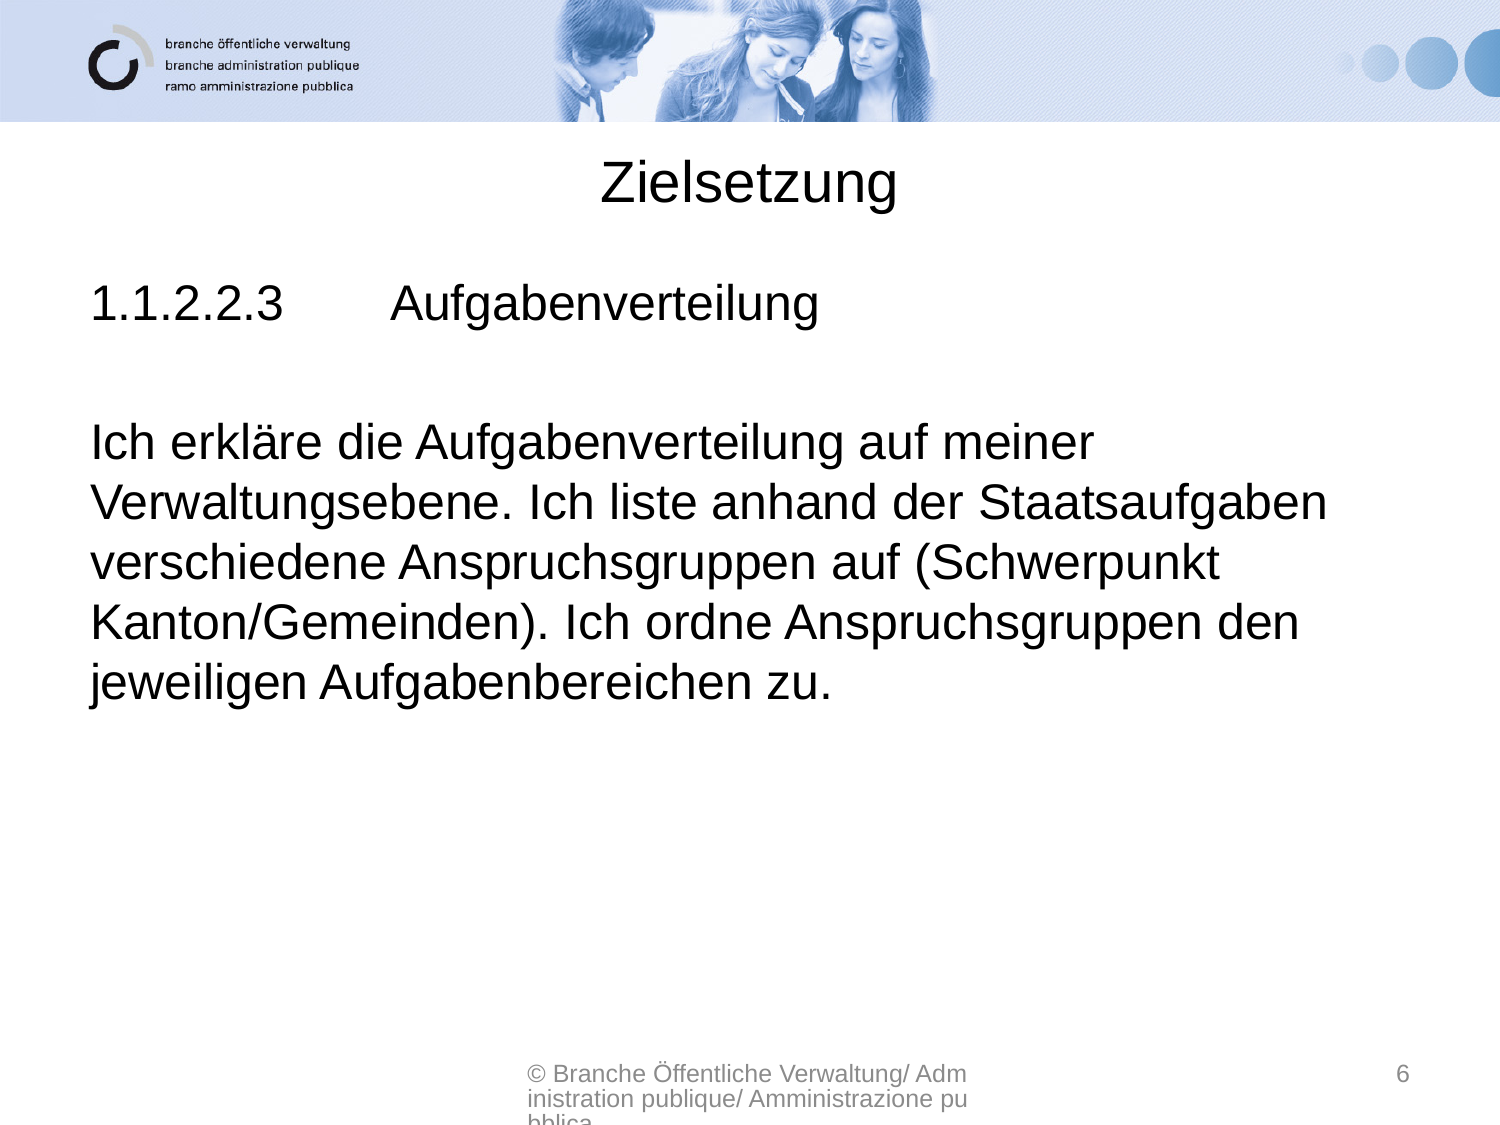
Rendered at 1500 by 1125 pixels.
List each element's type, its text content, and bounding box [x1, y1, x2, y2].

picture [0, 0, 1500, 122]
list 1.1.2.2.3 Aufgabenverteilung Ich erkläre die Aufgabenverteilung auf meiner Verwaltungsebene. Ich liste anhand der Staatsaufgaben verschiedene Anspruchsgruppen auf (Schwerpunkt Kanton/Gemeinden). Ich ordne Anspruchsgruppen den jeweiligen Aufgabenbereichen zu. [75, 262, 1425, 1005]
title Zielsetzung [75, 125, 1425, 233]
slide_number 6 [1074, 1042, 1425, 1103]
footer © Branche Öffentliche Verwaltung/ Administration publique/ Amministrazione pubblica [512, 1042, 988, 1103]
